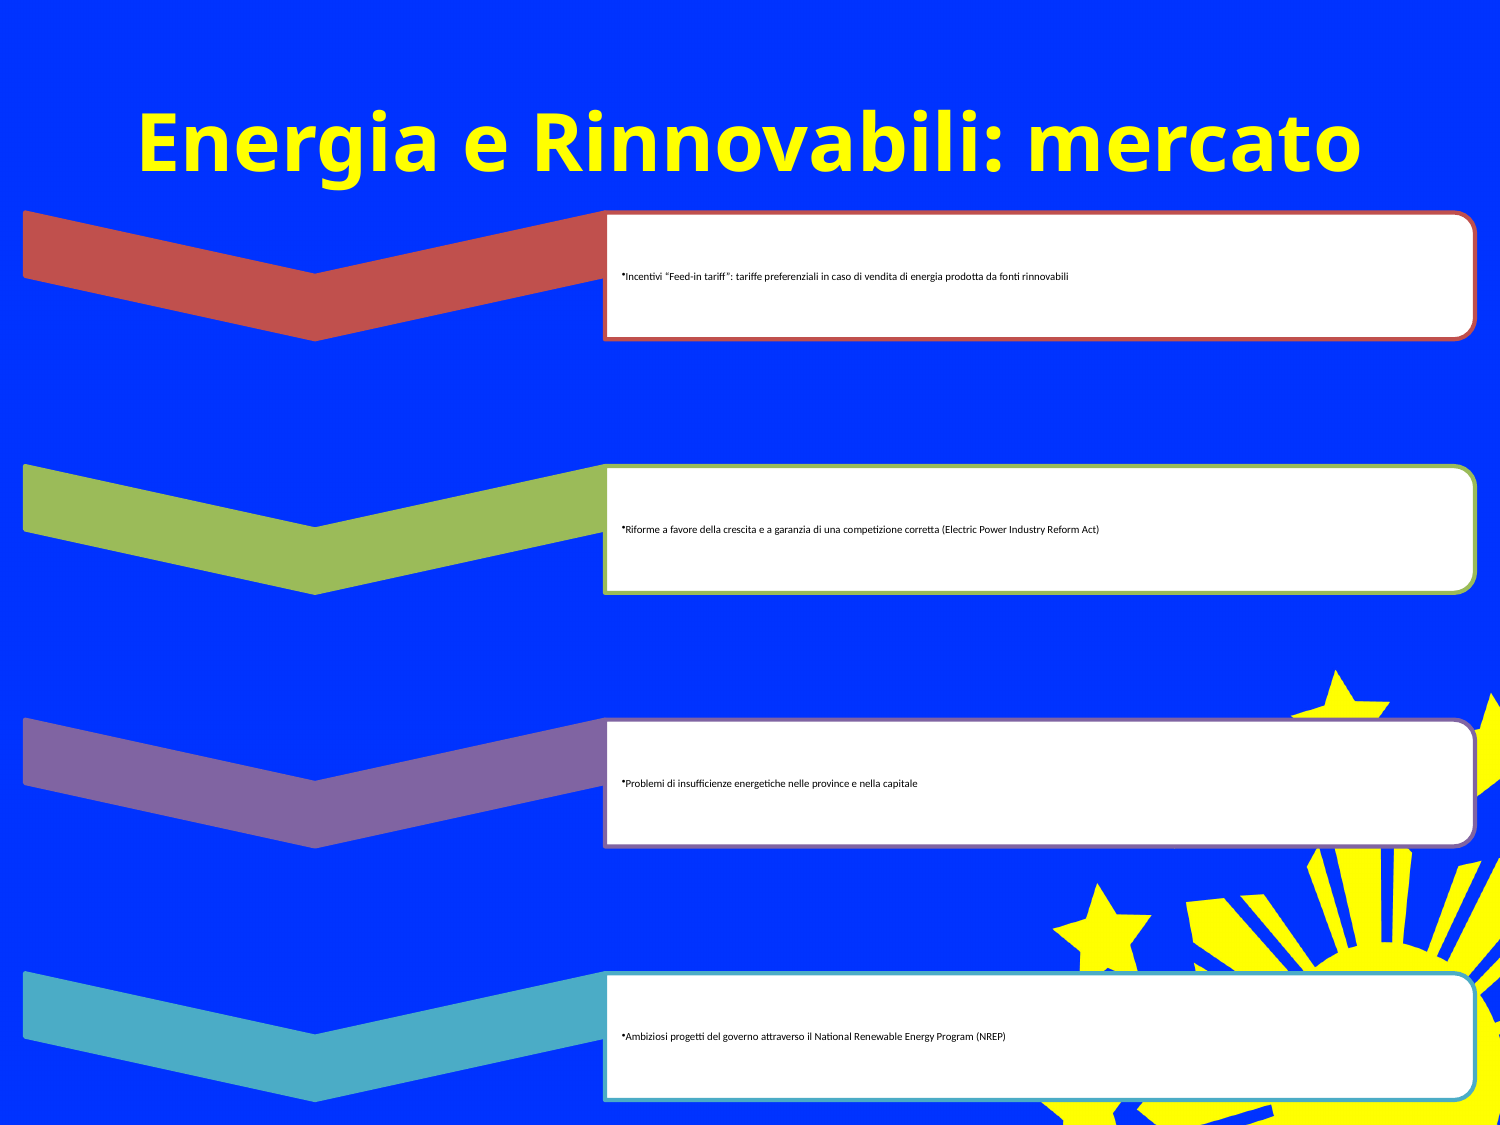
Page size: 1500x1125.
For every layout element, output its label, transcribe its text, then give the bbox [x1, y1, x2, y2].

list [24, 212, 1476, 1101]
picture [0, 0, 1500, 1125]
title Energia e Rinnovabili: mercato [75, 45, 1425, 210]
